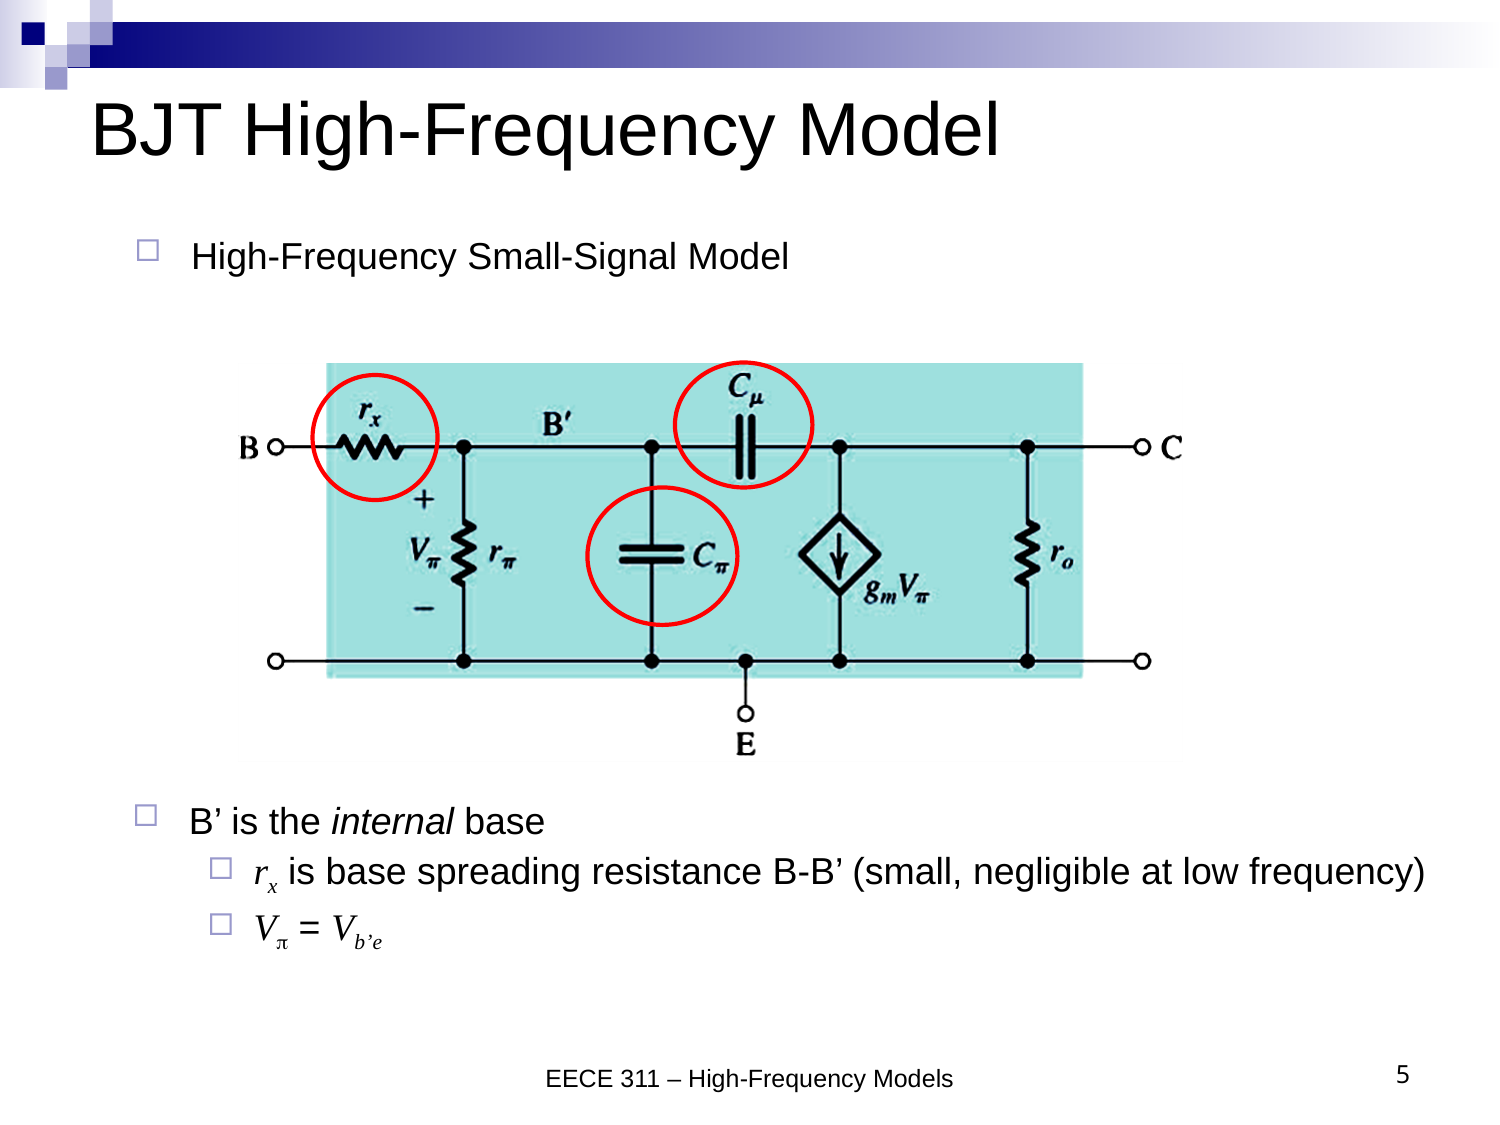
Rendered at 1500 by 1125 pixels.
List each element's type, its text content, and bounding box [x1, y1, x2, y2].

picture [237, 362, 1185, 763]
text_box High-Frequency Small-Signal Model [80, 224, 816, 285]
text_box B’ is the internal base rx is base spreading resistance B-B’ (small, negligible at low frequency) Vp = Vb’e [78, 789, 1442, 962]
footer EECE 311 – High-Frequency Models [512, 1024, 988, 1101]
title BJT High-Frequency Model [74, 74, 1426, 176]
slide_number 5 [1074, 1024, 1426, 1101]
